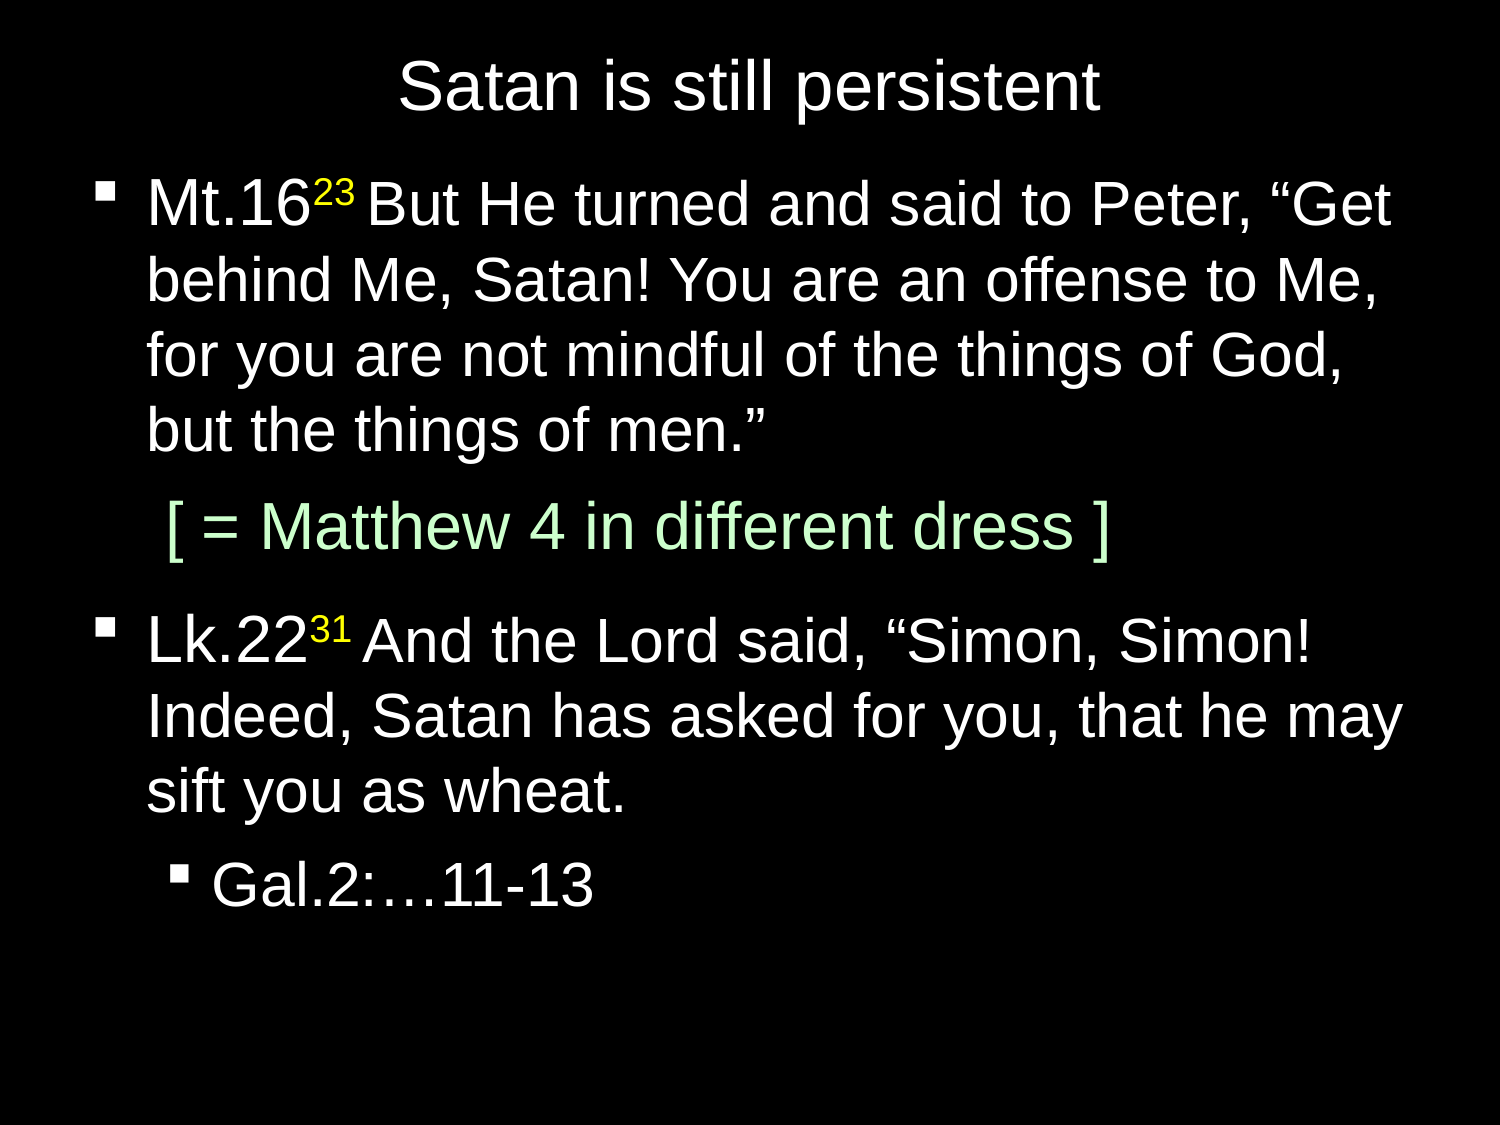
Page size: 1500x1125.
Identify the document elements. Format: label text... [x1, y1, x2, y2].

title Satan is still persistent [75, 9, 1425, 151]
list Mt.1623 But He turned and said to Peter, “Get behind Me, Satan! You are an offense to Me, for you are not mindful of the things of God, but the things of men.” [ = Matthew 4 in different dress ] Lk.2231 And the Lord said, “Simon, Simon! Indeed, Satan has asked for you, that he may sift you as wheat. Gal.2:…11-13 [75, 151, 1425, 1035]
